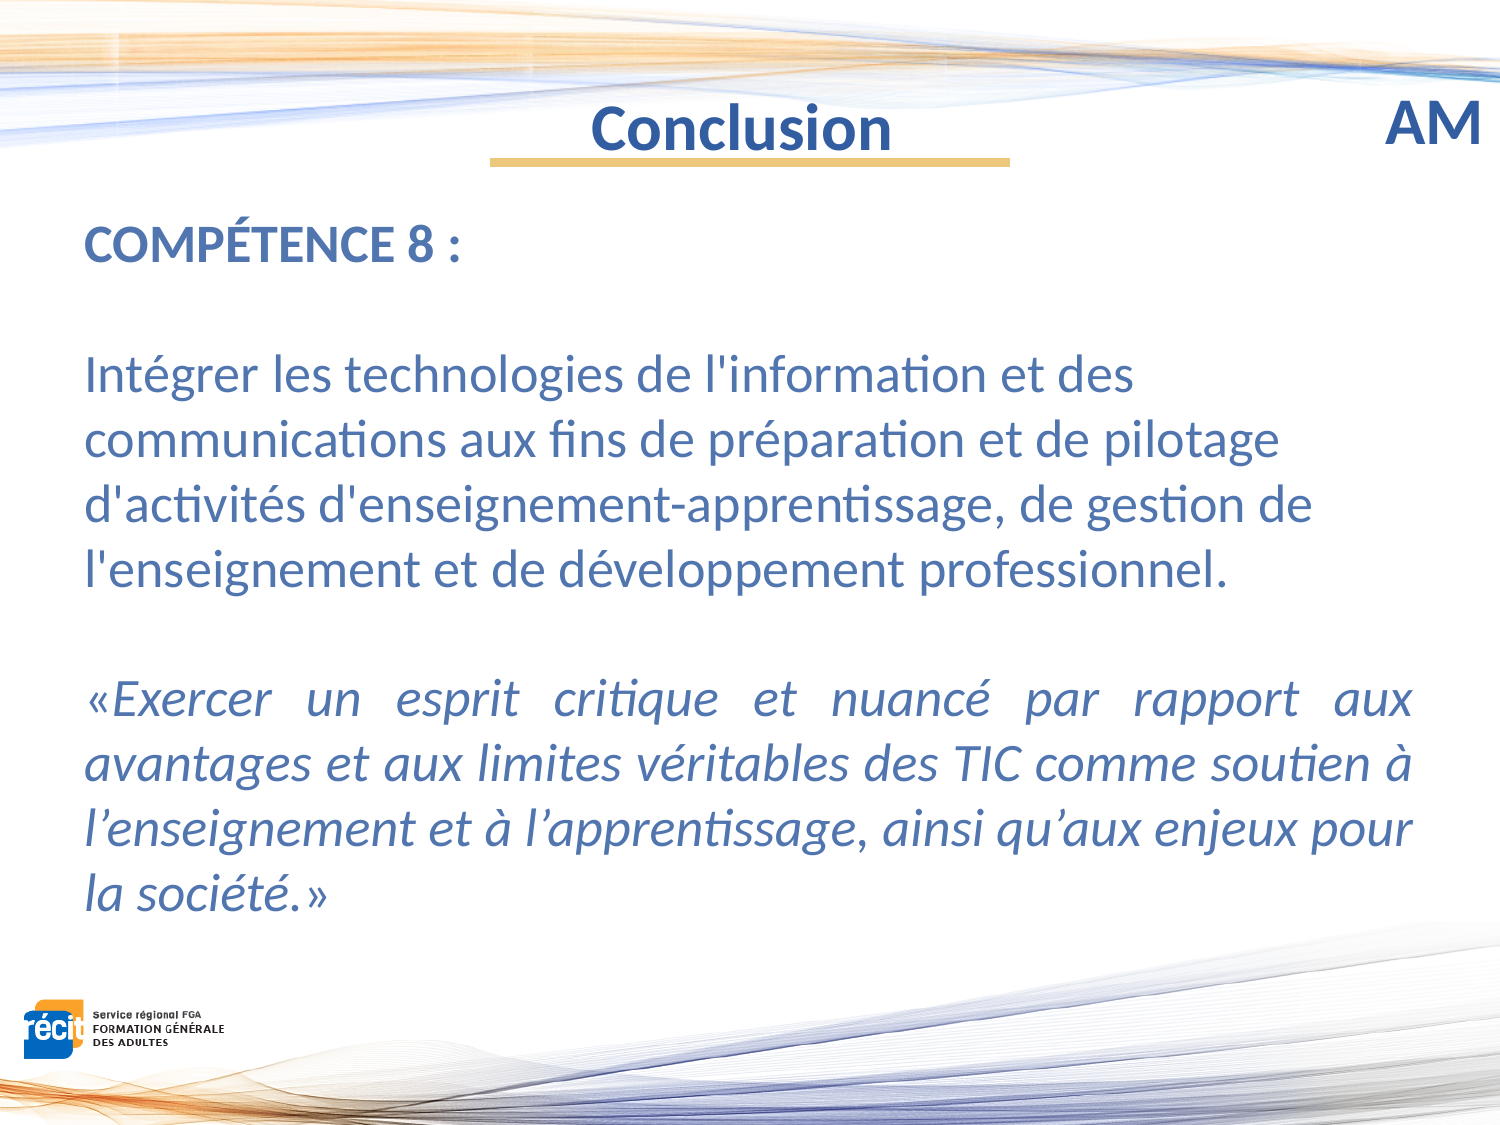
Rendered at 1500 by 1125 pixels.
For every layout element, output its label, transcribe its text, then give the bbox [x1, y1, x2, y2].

picture [0, 0, 1500, 179]
picture [0, 922, 1500, 1125]
text_box COMPÉTENCE 8 : Intégrer les technologies de l'information et des communications aux fins de préparation et de pilotage d'activités d'enseignement-apprentissage, de gestion de l'enseignement et de développement professionnel. «Exercer un esprit critique et nuancé par rapport aux avantages et aux limites véritables des TIC comme soutien à l’enseignement et à l’apprentissage, ainsi qu’aux enjeux pour la société.» [69, 200, 1431, 297]
